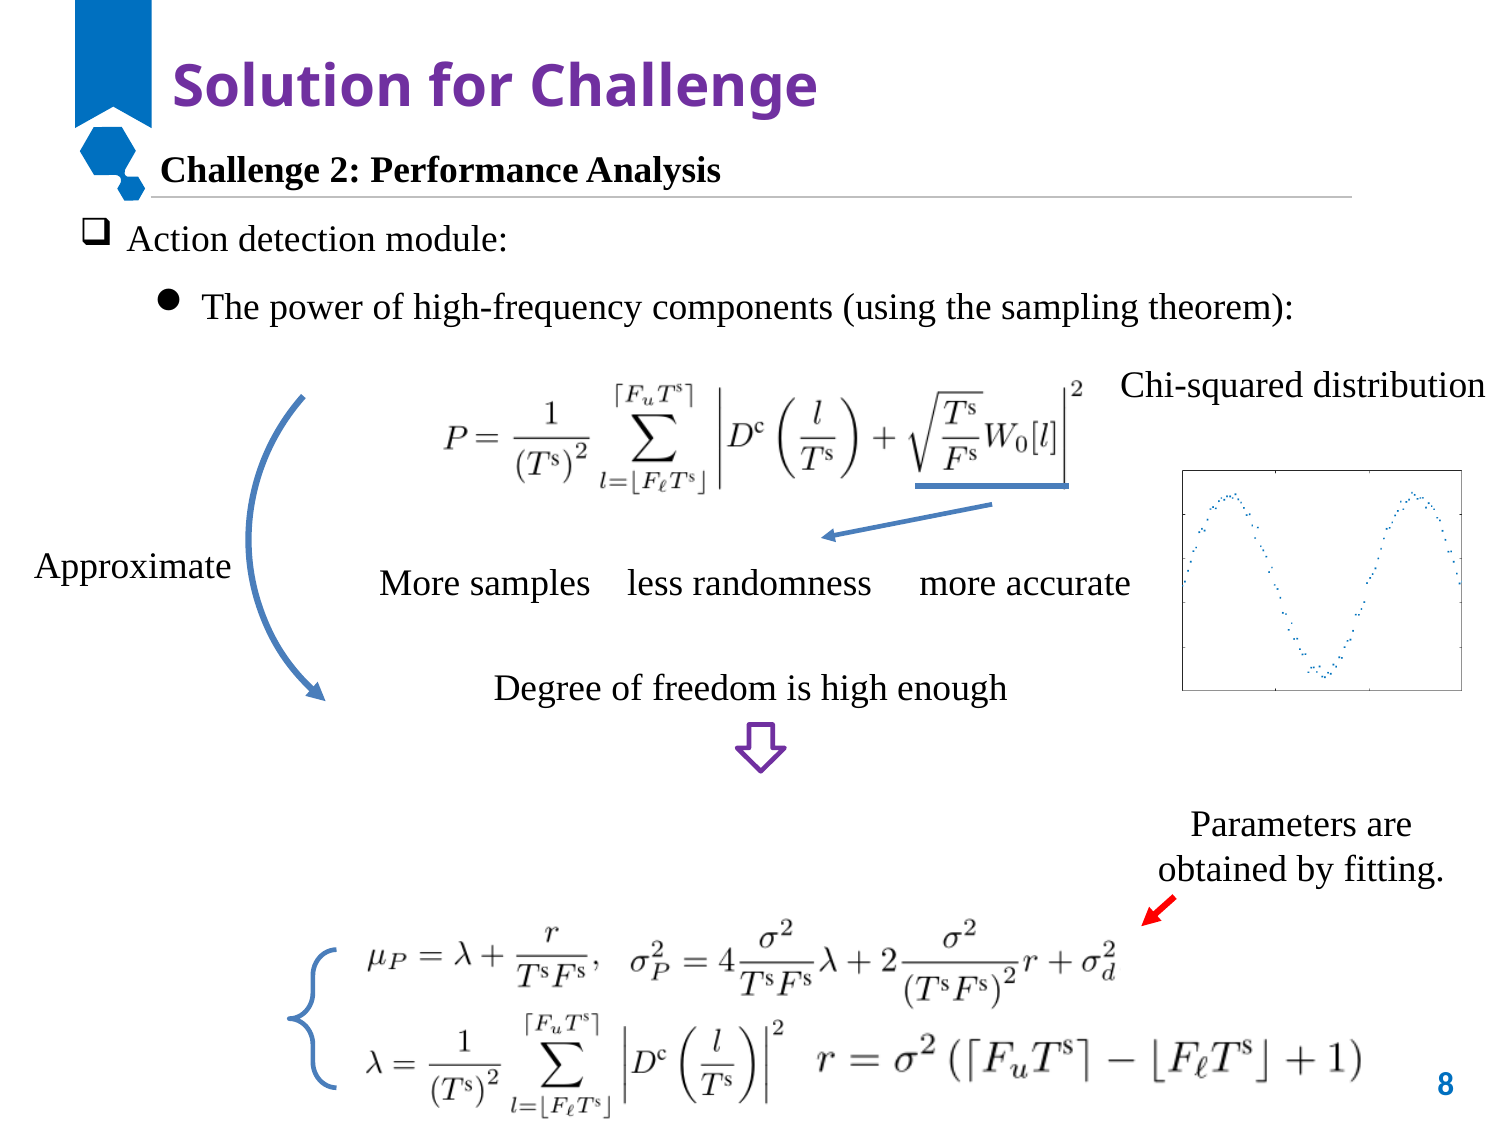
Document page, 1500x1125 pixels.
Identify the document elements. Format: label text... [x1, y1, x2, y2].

text_box [247, 395, 459, 702]
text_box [820, 504, 993, 539]
text_box Solution for Challenge [155, 6, 1106, 125]
text_box Degree of freedom is high enough [478, 655, 1024, 716]
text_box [1141, 896, 1175, 927]
text_box [288, 948, 337, 1089]
text_box Challenge 2: Performance Analysis [145, 137, 1376, 197]
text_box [412, 368, 1087, 505]
picture [1182, 470, 1462, 692]
text_box [735, 722, 787, 774]
picture [356, 911, 609, 1009]
text_box [79, 126, 145, 201]
text_box Action detection module: The power of high-frequency components (using the sampling theorem): [64, 184, 1420, 402]
text_box Parameters are obtained by fitting. [1139, 791, 1464, 897]
picture [348, 907, 1375, 1122]
text_box Chi-squared distribution [1105, 353, 1500, 413]
text_box Approximate [18, 533, 247, 594]
